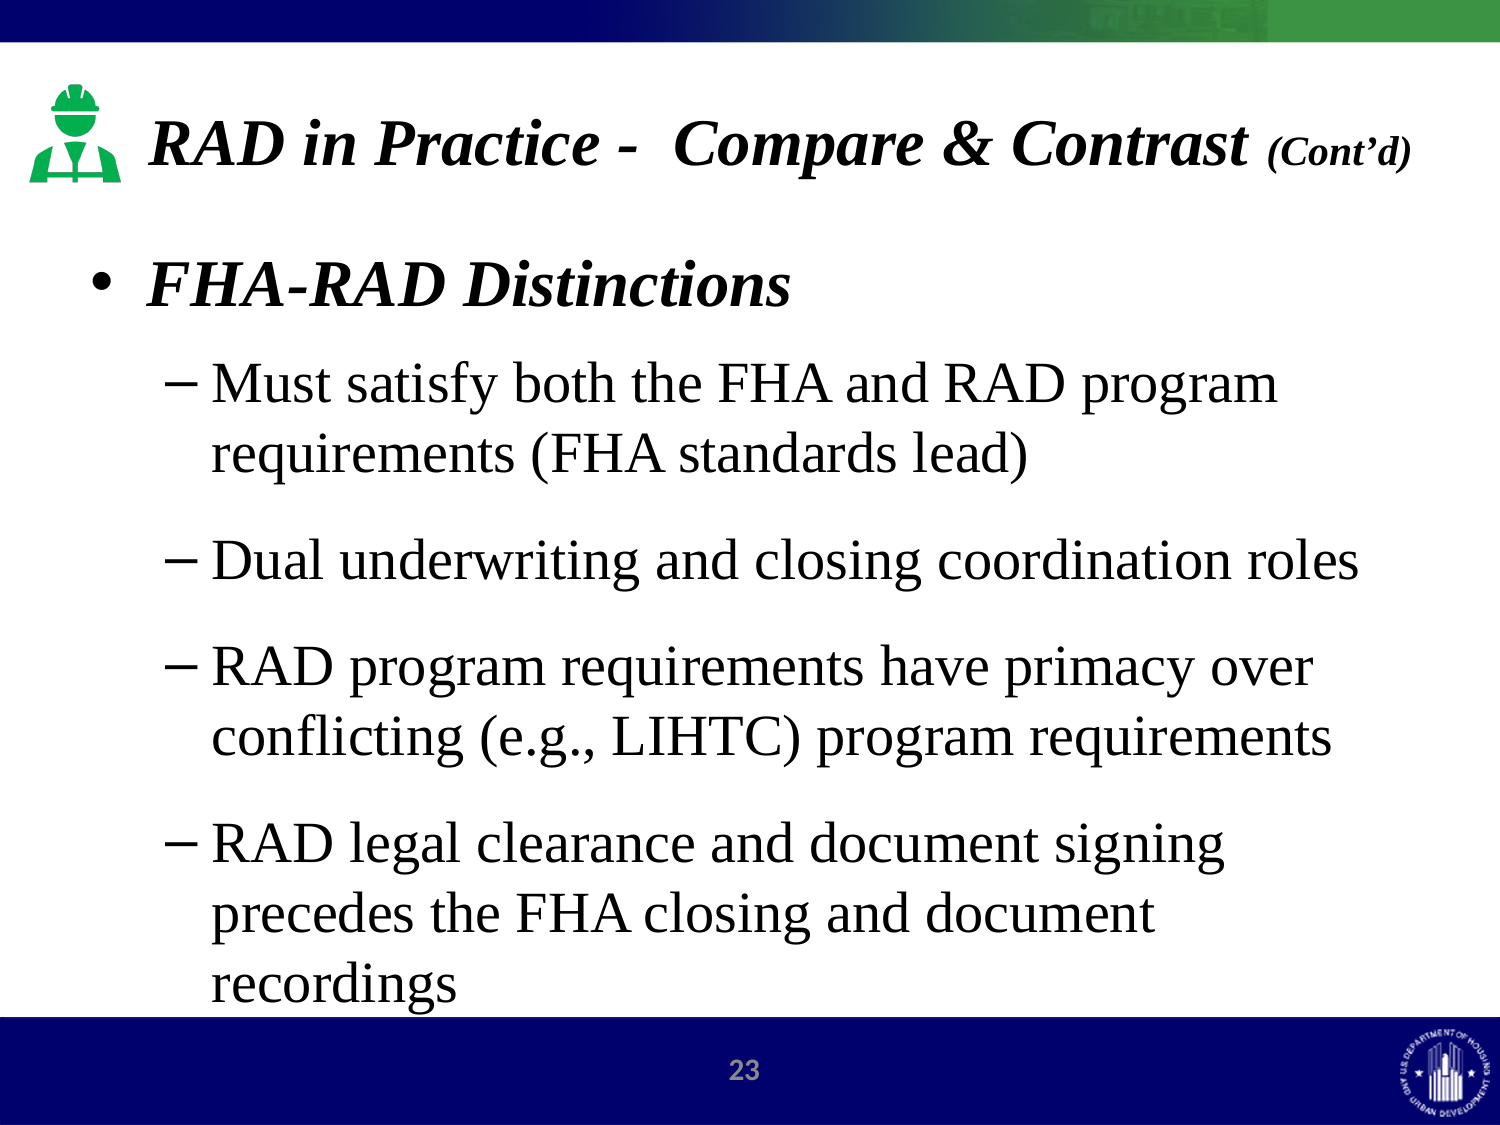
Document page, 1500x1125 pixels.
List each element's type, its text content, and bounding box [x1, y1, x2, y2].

title RAD in Practice - Compare & Contrast (Cont’d) [105, 45, 1456, 233]
picture [0, 0, 1500, 1125]
slide_number 23 [712, 1037, 775, 1098]
list FHA-RAD Distinctions Must satisfy both the FHA and RAD program requirements (FHA standards lead) Dual underwriting and closing coordination roles RAD program requirements have primacy over conflicting (e.g., LIHTC) program requirements RAD legal clearance and document signing precedes the FHA closing and document recordings [75, 232, 1425, 983]
